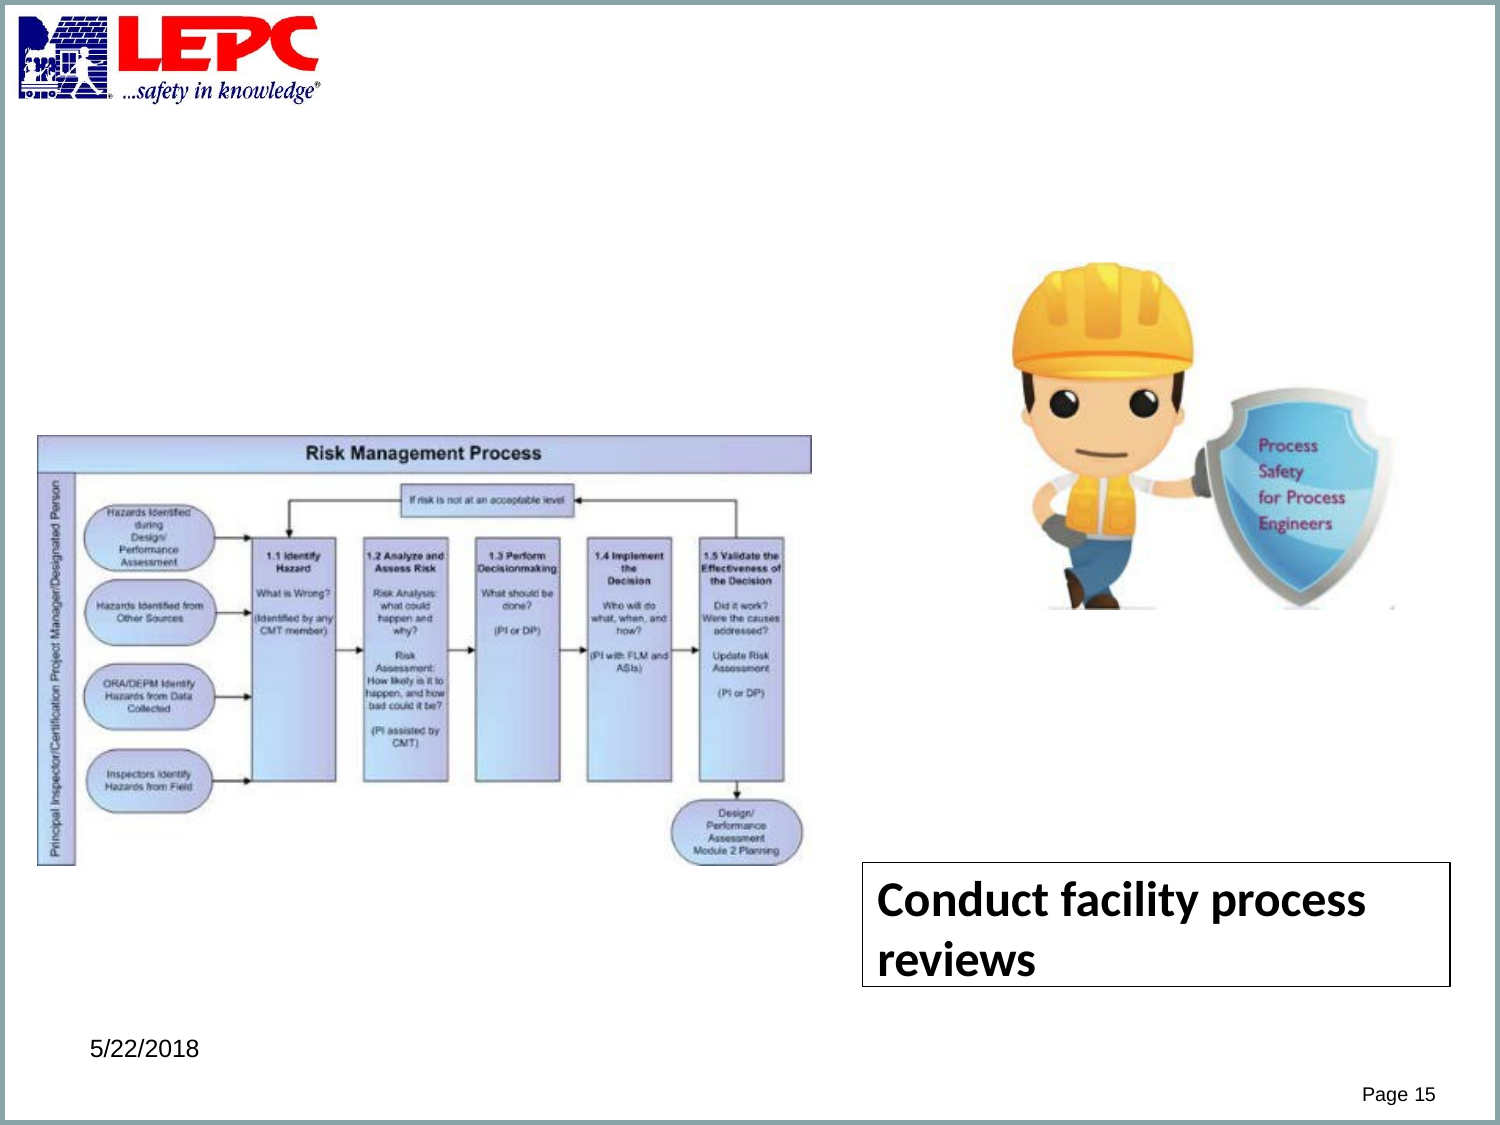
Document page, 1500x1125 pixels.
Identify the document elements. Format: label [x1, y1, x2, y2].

text_box [0, 0, 1500, 1125]
